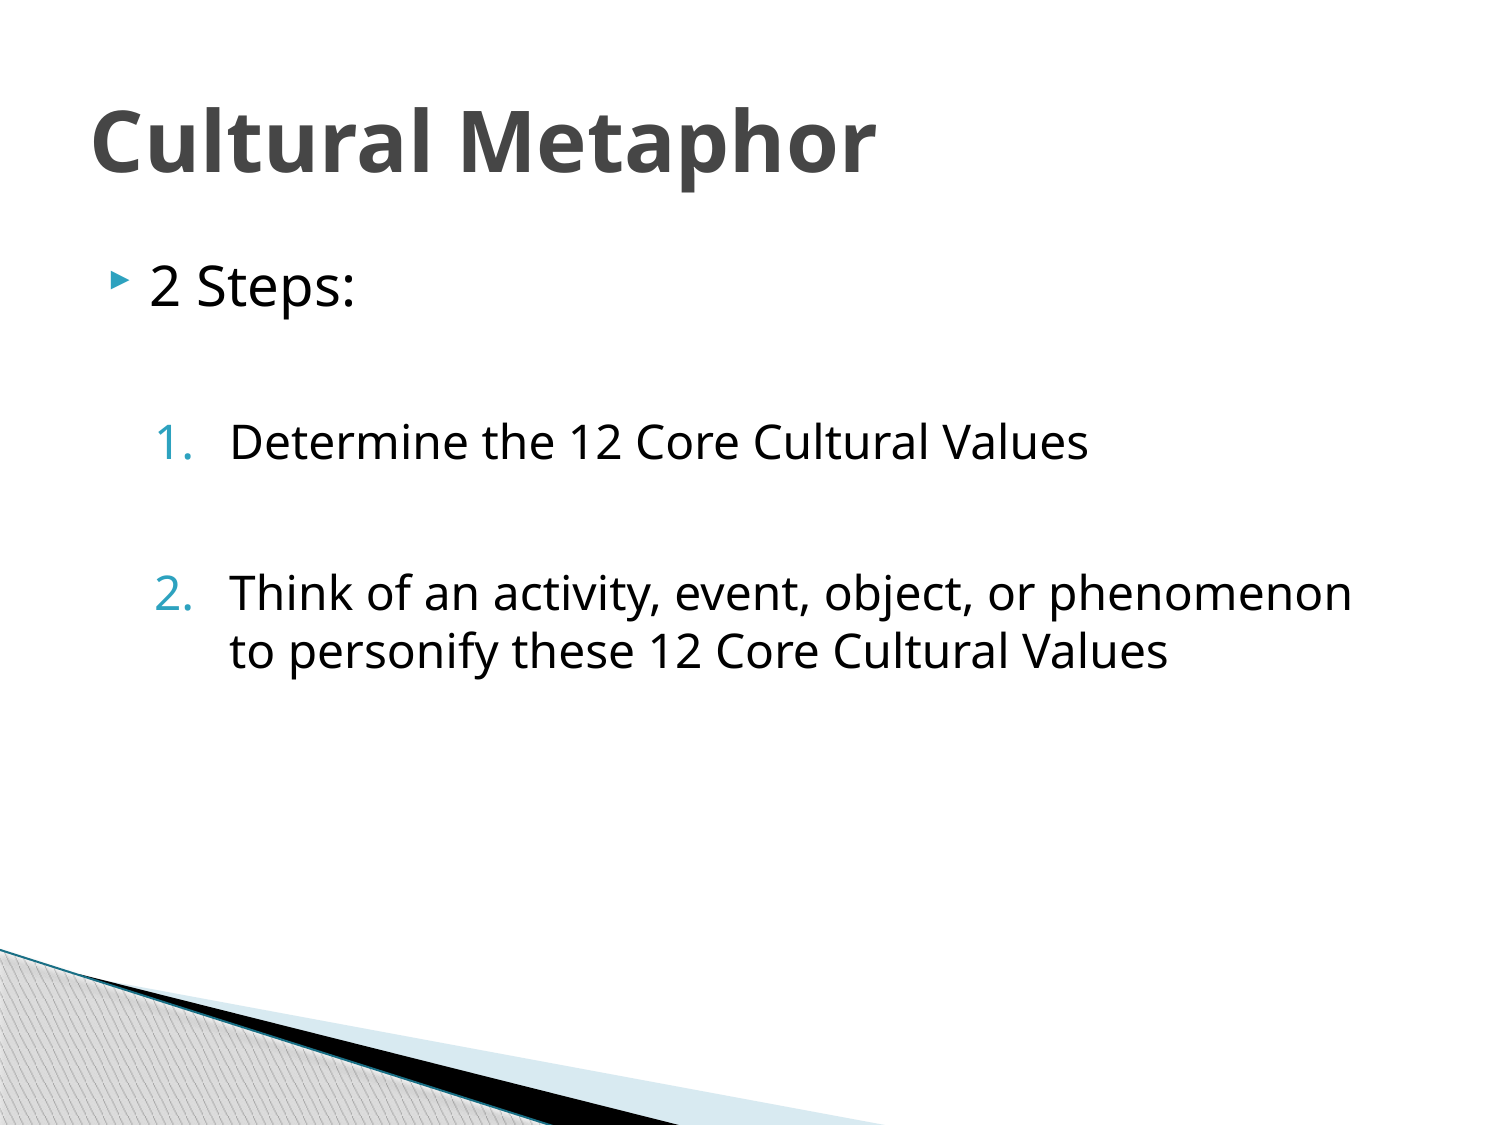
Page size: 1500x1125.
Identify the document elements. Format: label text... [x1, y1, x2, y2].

list 2 Steps: Determine the 12 Core Cultural Values Think of an activity, event, object, or phenomenon to personify these 12 Core Cultural Values [75, 243, 1425, 986]
title Cultural Metaphor [75, 45, 1425, 233]
